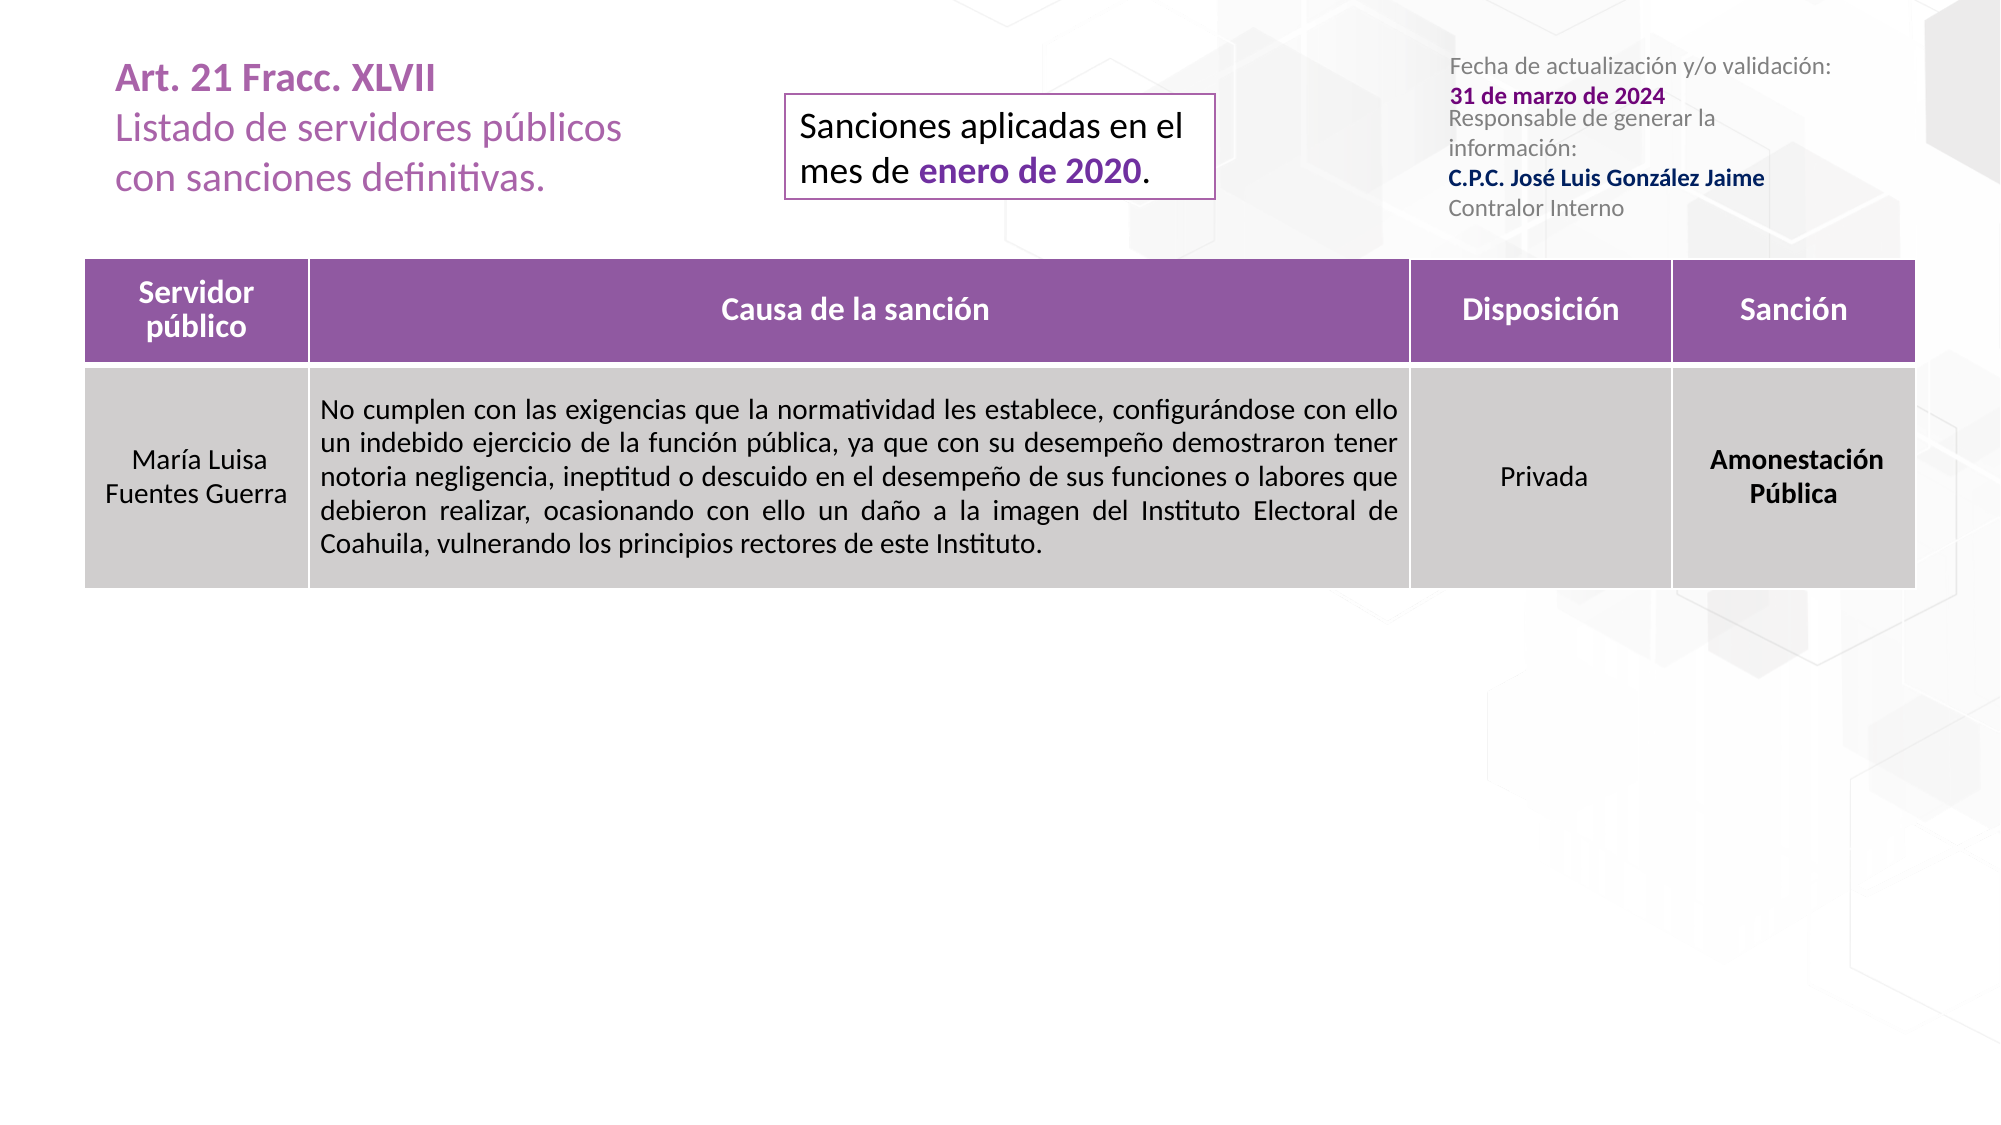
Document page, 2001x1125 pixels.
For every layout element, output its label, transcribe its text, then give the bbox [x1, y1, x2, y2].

table_cell María Luisa Fuentes Guerra [85, 368, 308, 588]
table_header Sanción [1673, 260, 1915, 362]
table_cell Privada [1411, 368, 1671, 588]
table_header Disposición [1411, 260, 1671, 362]
text_box Sanciones aplicadas en el mes de enero de 2020. [784, 93, 1216, 200]
text_box Art. 21 Fracc. XLVII Listado de servidores públicos con sanciones definitivas. [100, 41, 678, 257]
table_cell No cumplen con las exigencias que la normatividad les establece, configurándose con ello un indebido ejercicio de la función pública, ya que con su desempeño demostraron tener notoria negligencia, ineptitud o descuido en el desempeño de sus funciones o labores que debieron realizar, ocasionando con ello un daño a la imagen del Instituto Electoral de Coahuila, vulnerando los principios rectores de este Instituto. [310, 368, 1409, 588]
table_cell Amonestación Pública [1673, 368, 1915, 588]
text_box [1433, 41, 1856, 231]
table_header Servidor público [85, 259, 308, 362]
table_header Causa de la sanción [310, 259, 1409, 362]
picture [0, 0, 2001, 1125]
